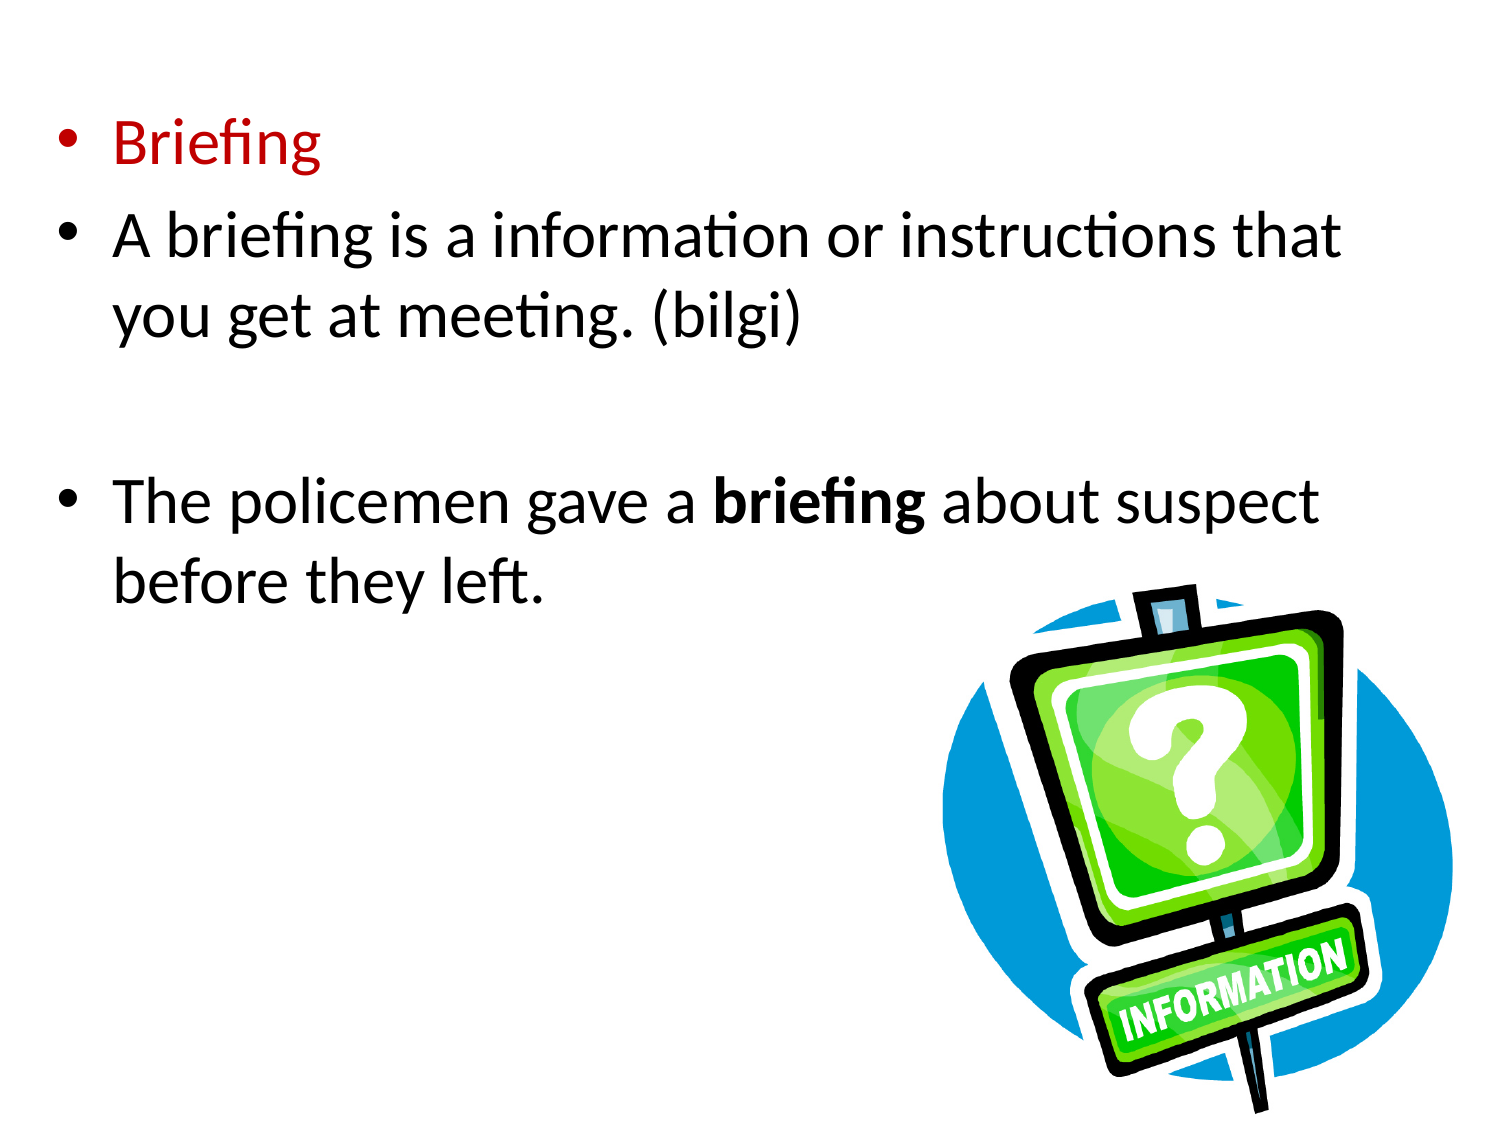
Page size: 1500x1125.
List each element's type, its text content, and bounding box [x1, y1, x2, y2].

picture [938, 563, 1453, 1125]
list Briefing A briefing is a information or instructions that you get at meeting. (bilgi) The policemen gave a briefing about suspect before they left. [41, 90, 1392, 833]
